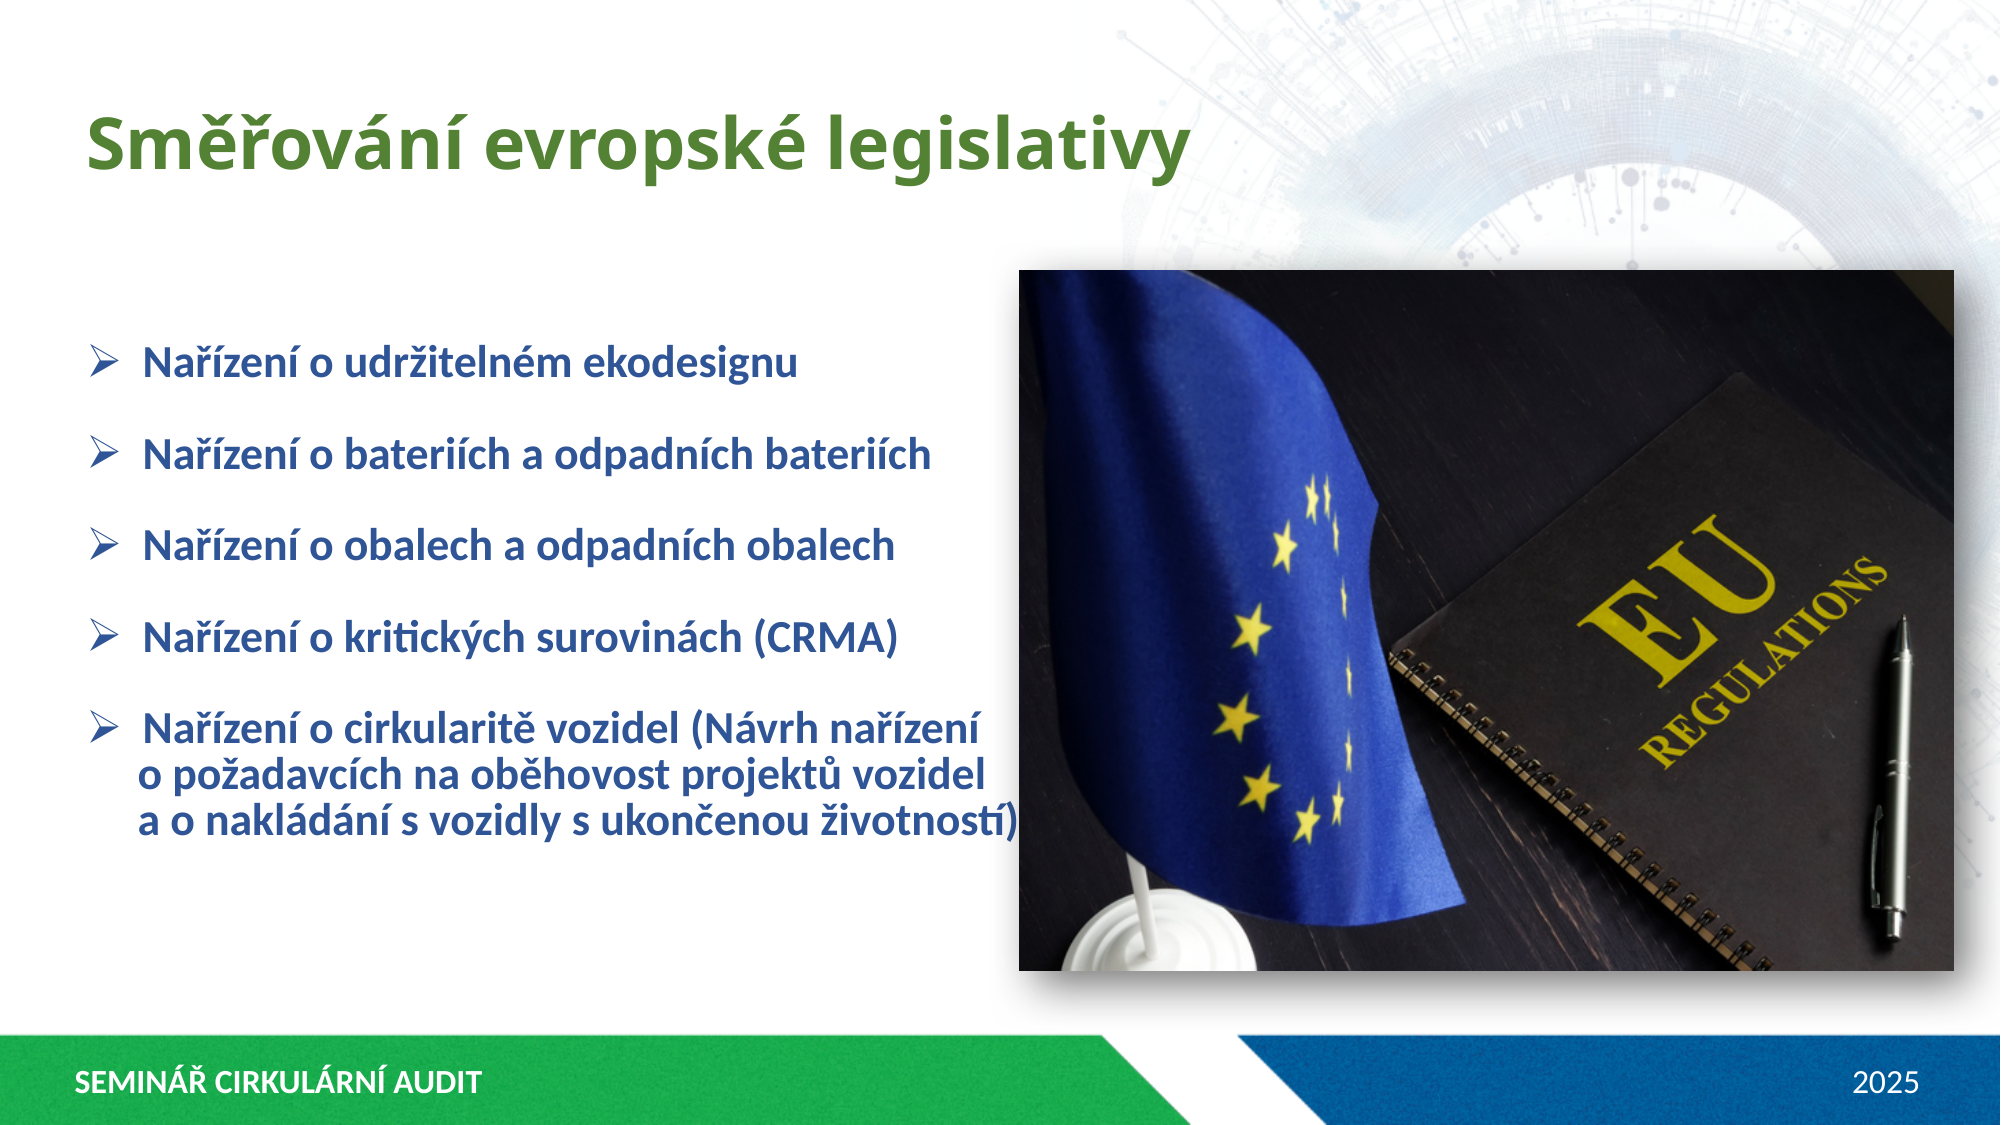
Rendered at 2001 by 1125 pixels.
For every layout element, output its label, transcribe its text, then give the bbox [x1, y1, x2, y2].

text_box Směřování evropské legislativy [71, 91, 1897, 195]
text_box SEMINÁŘ CIRKULÁRNÍ AUDIT [59, 1050, 722, 1125]
picture [0, 0, 2000, 1125]
text_box 2025 [1273, 1050, 1935, 1125]
text_box Nařízení o udržitelném ekodesignu Nařízení o bateriích a odpadních bateriích Nařízení o obalech a odpadních obalech Nařízení o kritických surovinách (CRMA) Nařízení o cirkularitě vozidel (Návrh nařízení o požadavcích na oběhovost projektů vozidel a o nakládání s vozidly s ukončenou životností) [71, 195, 1043, 971]
